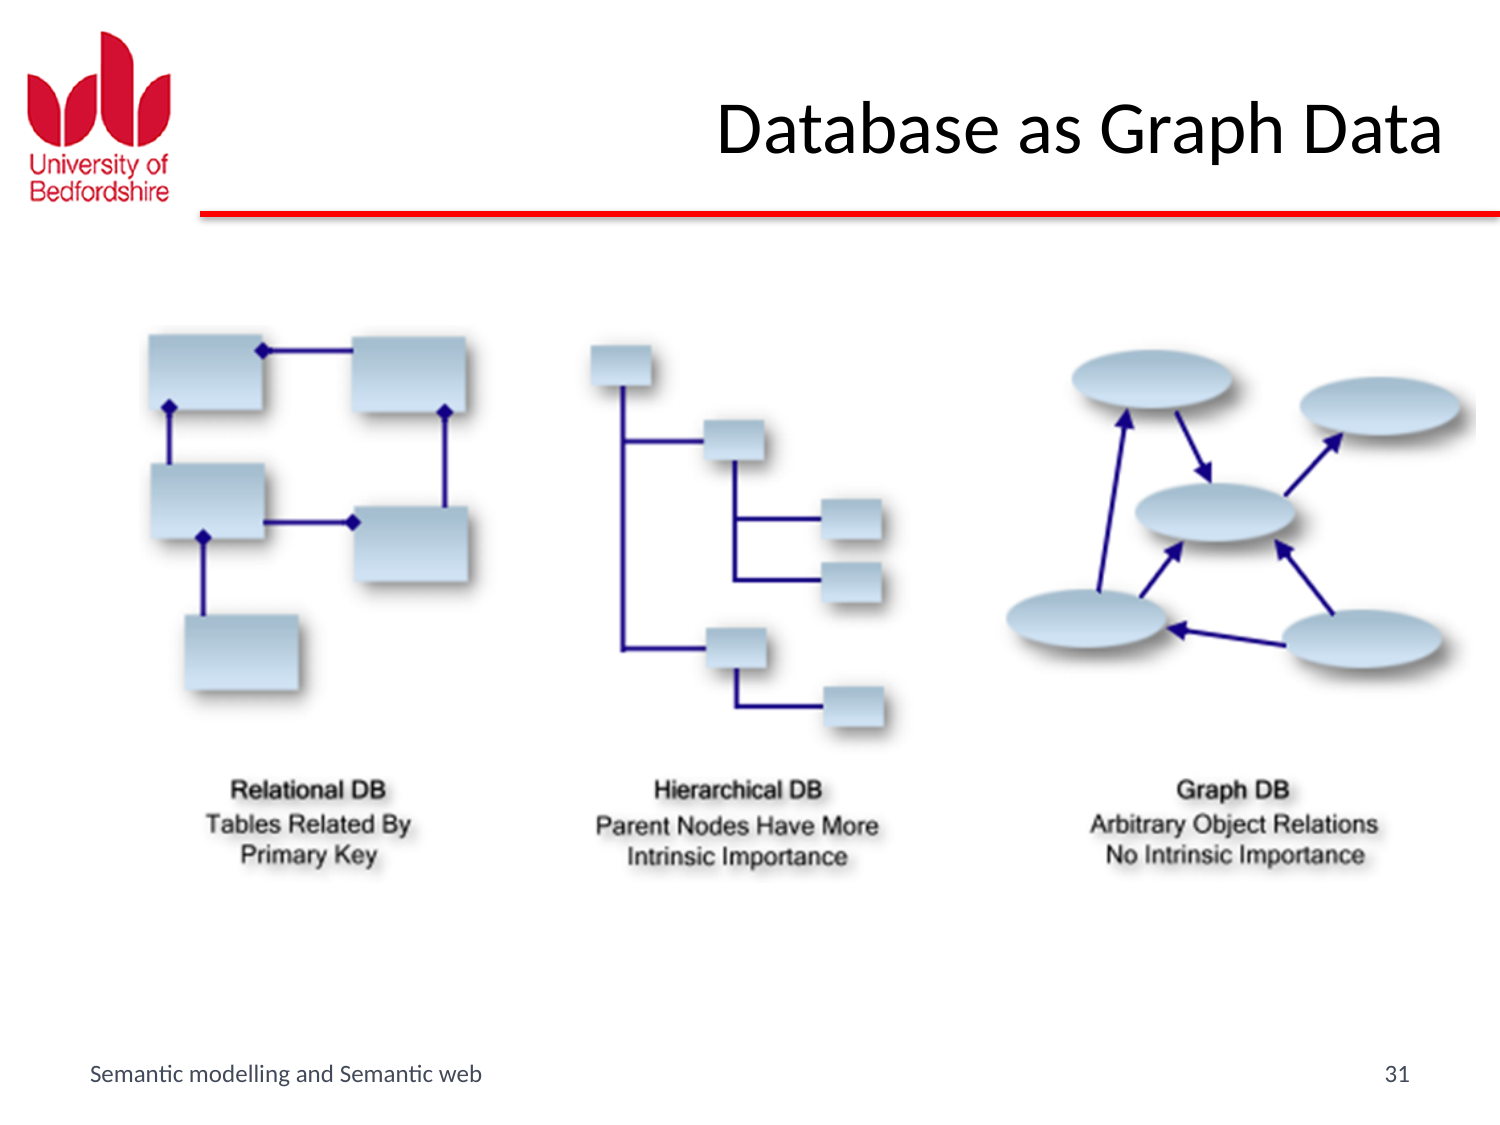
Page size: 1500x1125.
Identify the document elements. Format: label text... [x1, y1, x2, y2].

slide_number Semantic modelling and Semantic web [75, 1042, 503, 1103]
slide_number 31 [1344, 1042, 1425, 1103]
title Database as Graph Data [59, 30, 1461, 218]
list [139, 325, 1476, 883]
picture [0, 15, 201, 214]
